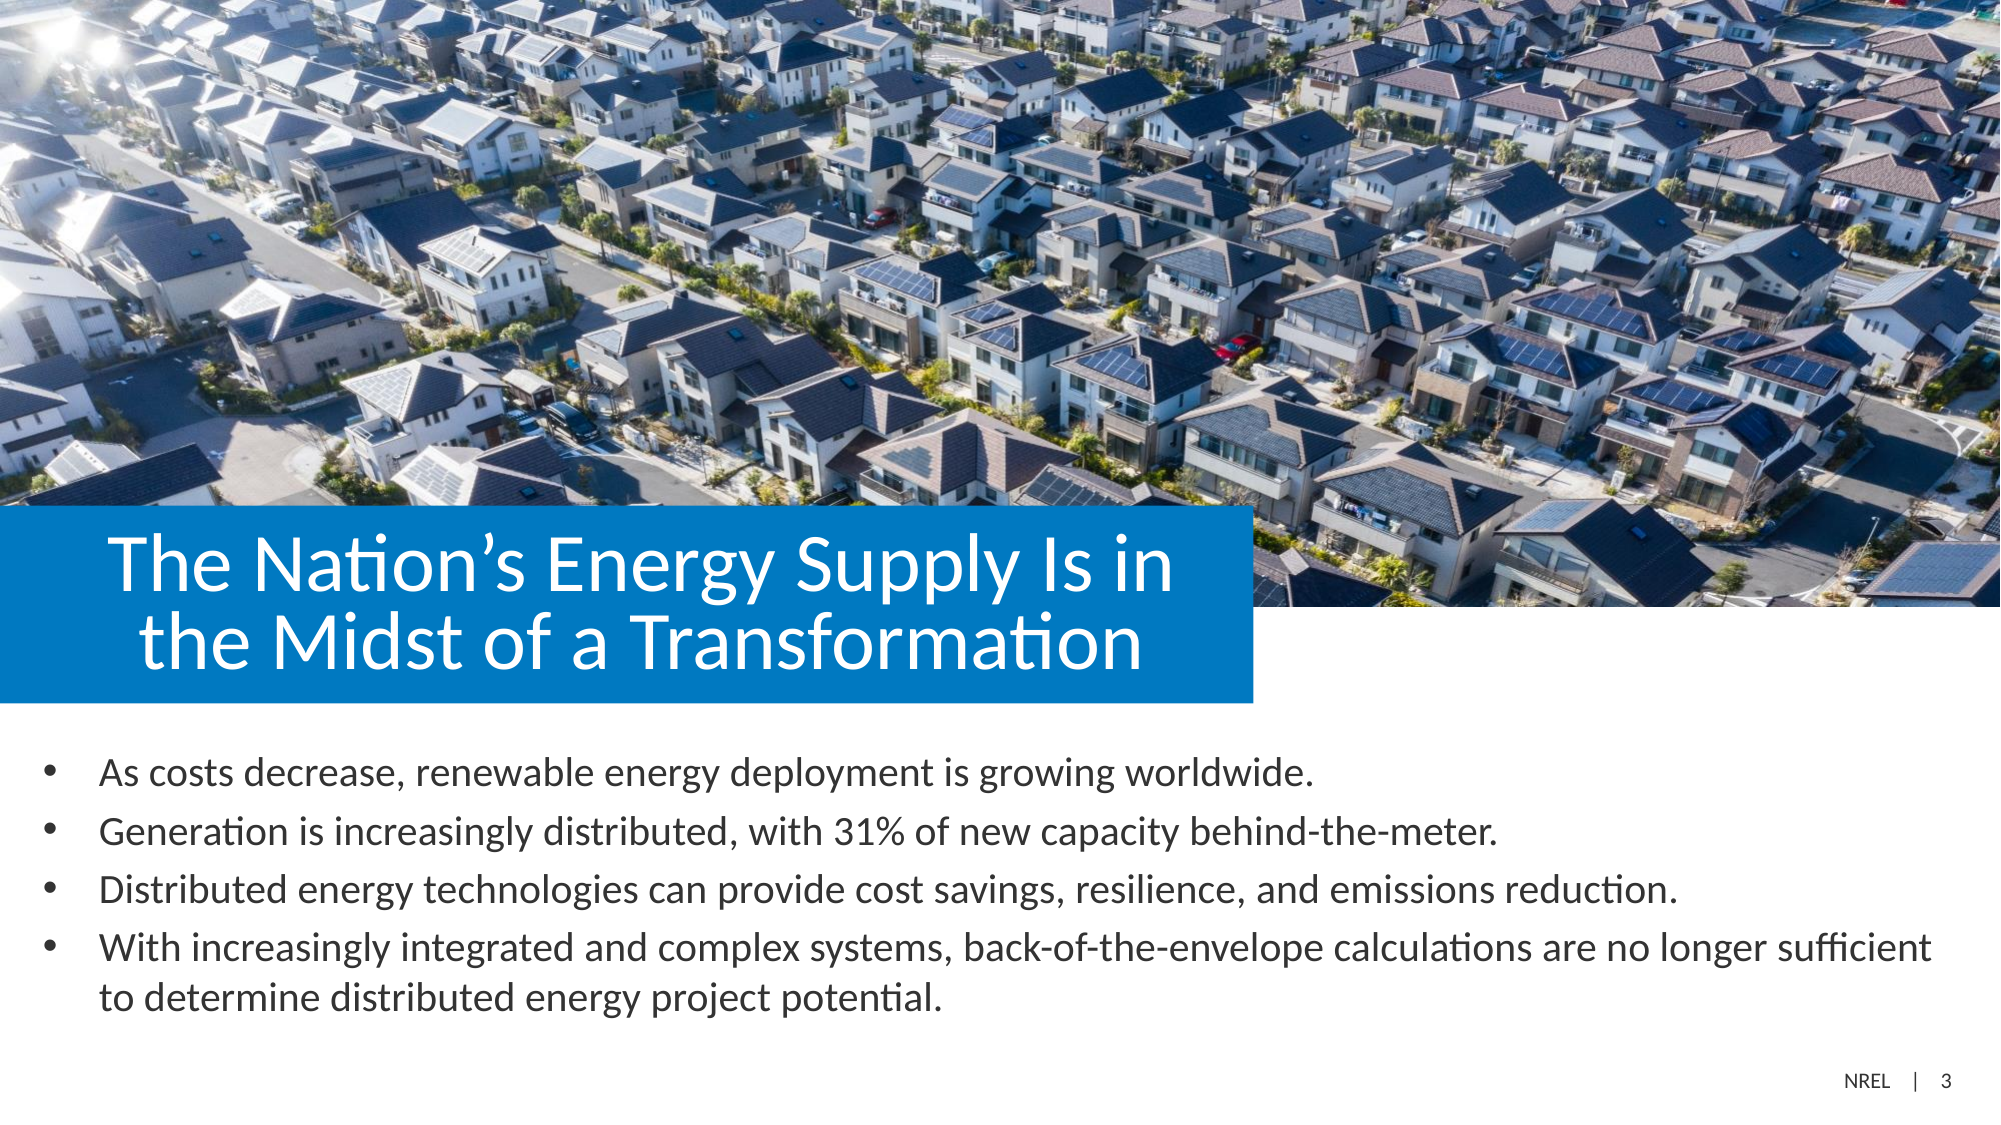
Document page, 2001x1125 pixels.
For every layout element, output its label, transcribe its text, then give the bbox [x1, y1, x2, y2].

title The Nation’s Energy Supply Is in the Midst of a Transformation [0, 618, 1254, 704]
list As costs decrease, renewable energy deployment is growing worldwide. Generation is increasingly distributed, with 31% of new capacity behind-the-meter. Distributed energy technologies can provide cost savings, resilience, and emissions reduction. With increasingly integrated and complex systems, back-of-the-envelope calculations are no longer sufficient to determine distributed energy project potential. [42, 745, 1951, 1093]
picture [0, 0, 2000, 607]
